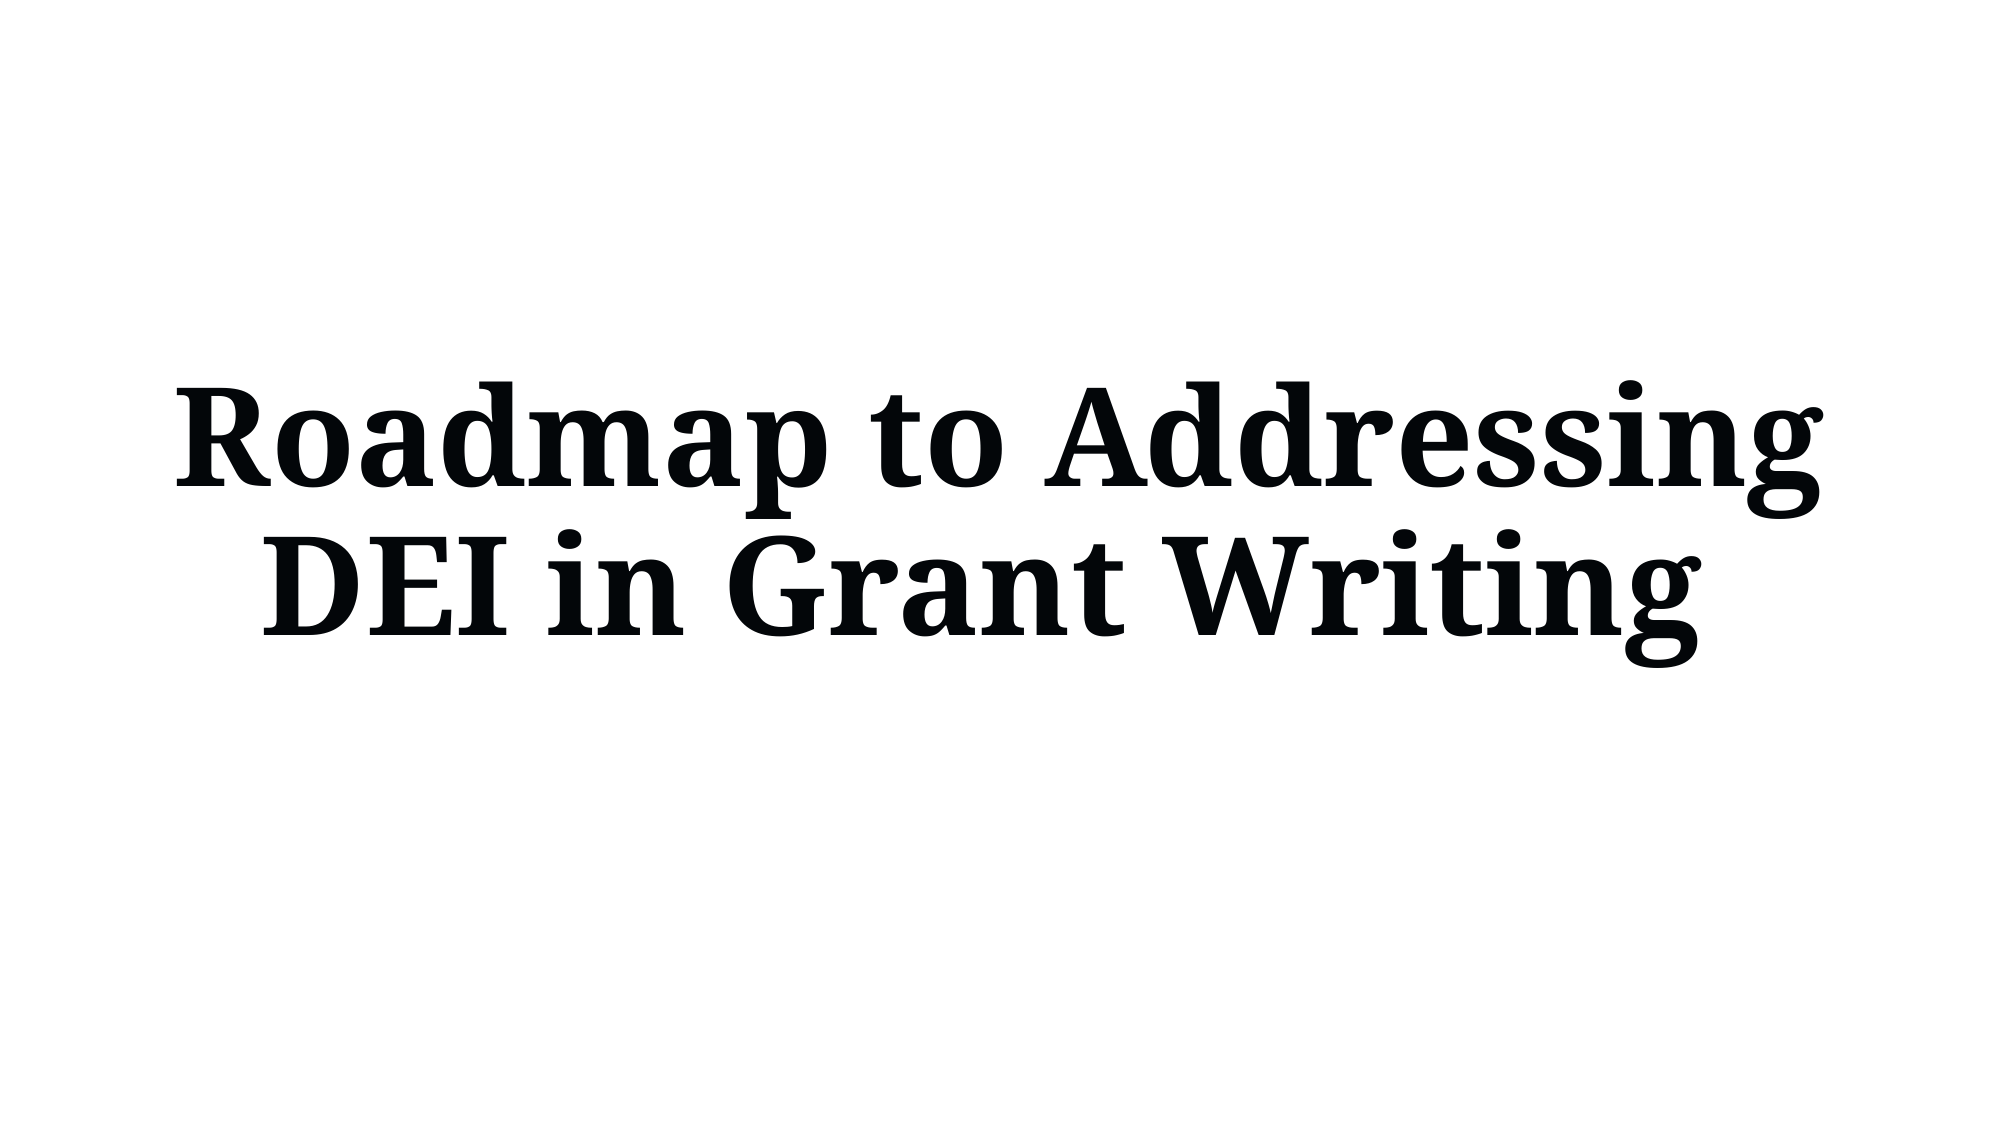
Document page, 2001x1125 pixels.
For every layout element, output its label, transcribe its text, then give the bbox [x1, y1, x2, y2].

title Roadmap to Addressing DEI in Grant Writing [137, 109, 1863, 923]
